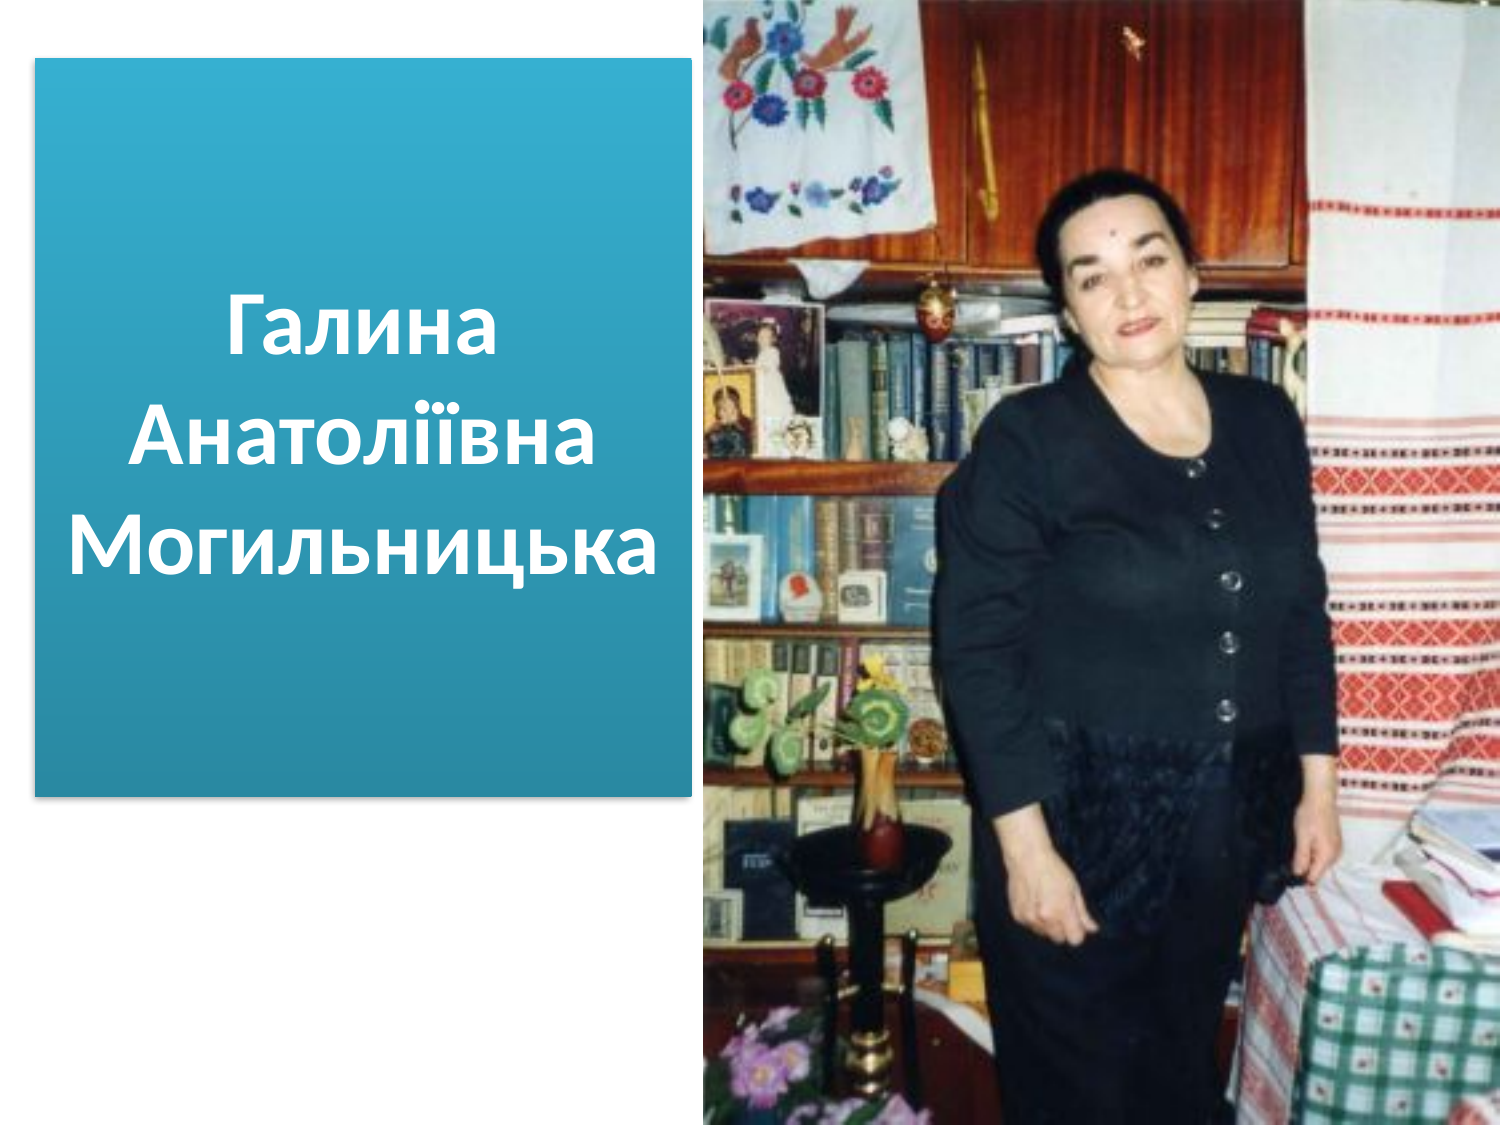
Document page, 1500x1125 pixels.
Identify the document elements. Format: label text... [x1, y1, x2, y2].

title Галина Анатоліївна Могильницька [35, 58, 692, 797]
picture [702, 0, 1500, 1125]
